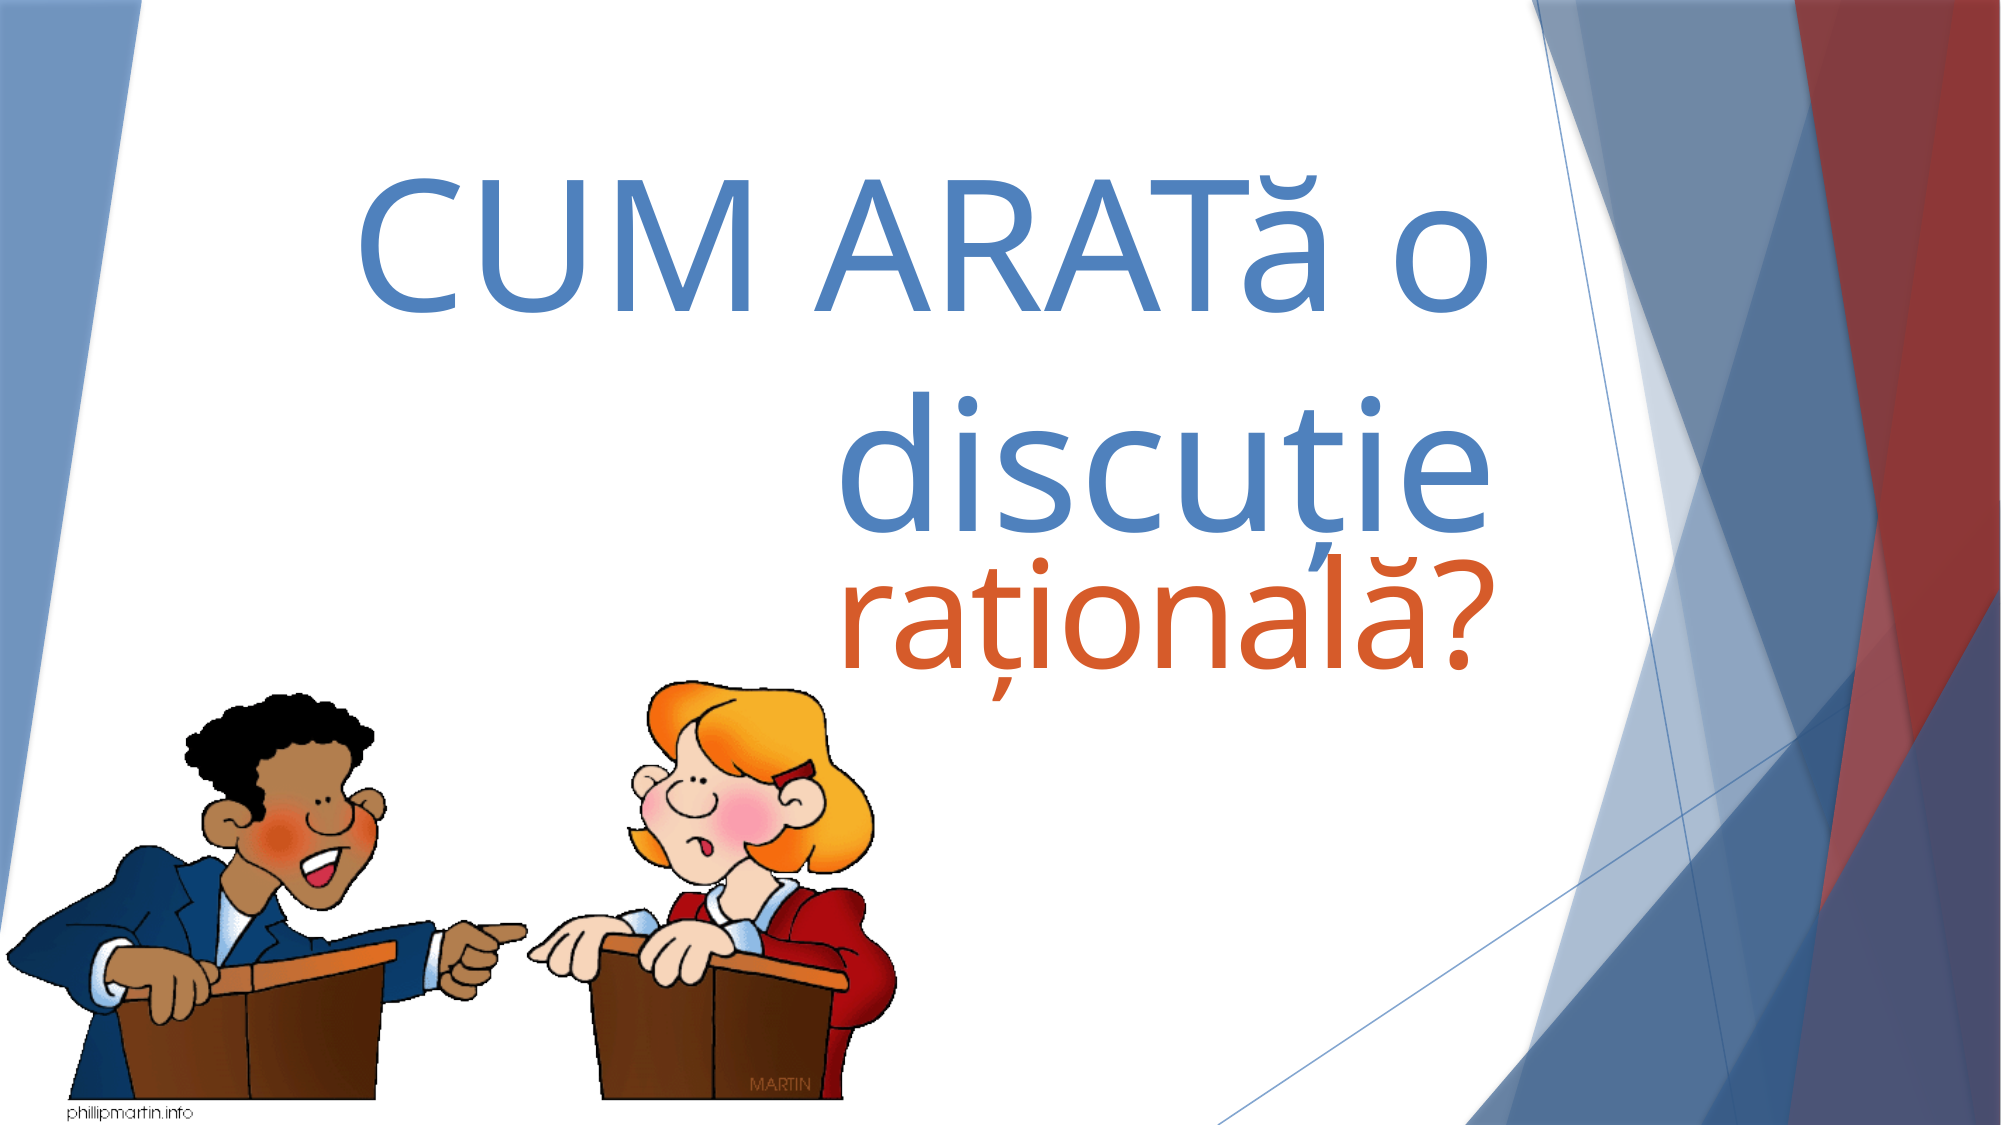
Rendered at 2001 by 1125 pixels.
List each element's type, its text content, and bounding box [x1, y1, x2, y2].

picture [0, 675, 913, 1125]
subtitle rațională? [238, 511, 1513, 692]
title CUM ARATă o discuție [194, 196, 1513, 576]
